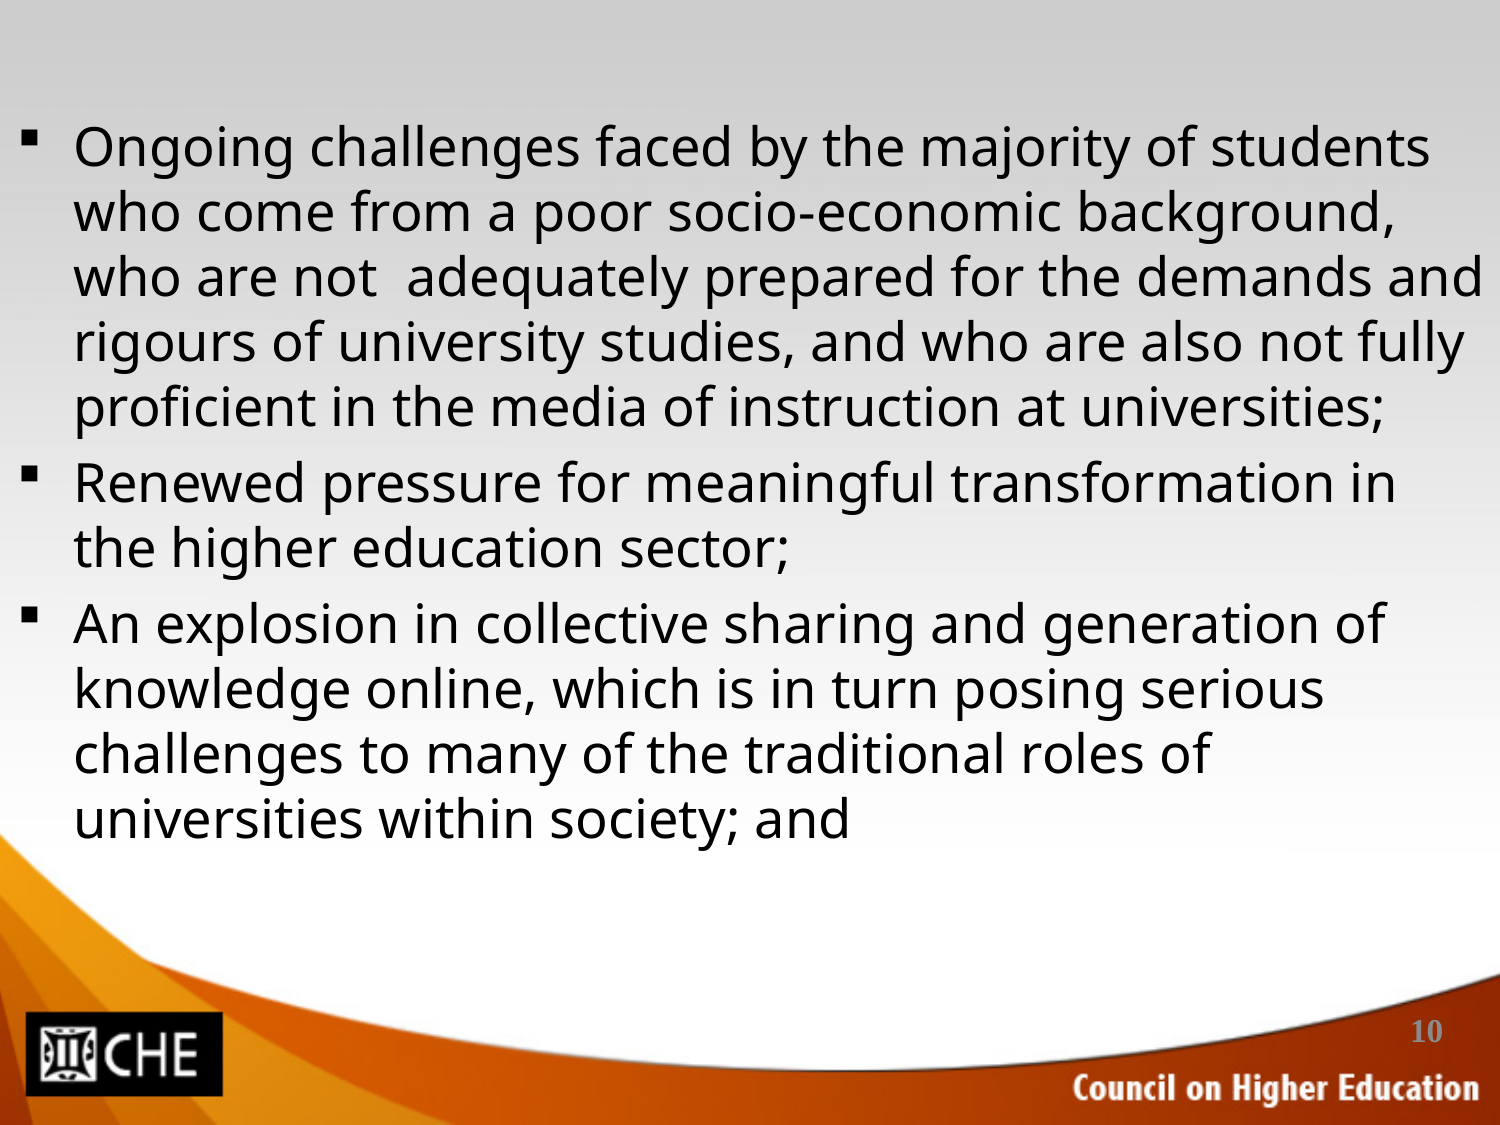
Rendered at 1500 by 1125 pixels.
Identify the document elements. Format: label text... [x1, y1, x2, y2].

picture [0, 0, 1500, 1125]
slide_number 10 [1376, 987, 1478, 1071]
list Ongoing challenges faced by the majority of students who come from a poor socio-economic background, who are not adequately prepared for the demands and rigours of university studies, and who are also not fully proficient in the media of instruction at universities; Renewed pressure for meaningful transformation in the higher education sector; An explosion in collective sharing and generation of knowledge online, which is in turn posing serious challenges to many of the traditional roles of universities within society; and [2, 0, 1500, 1019]
